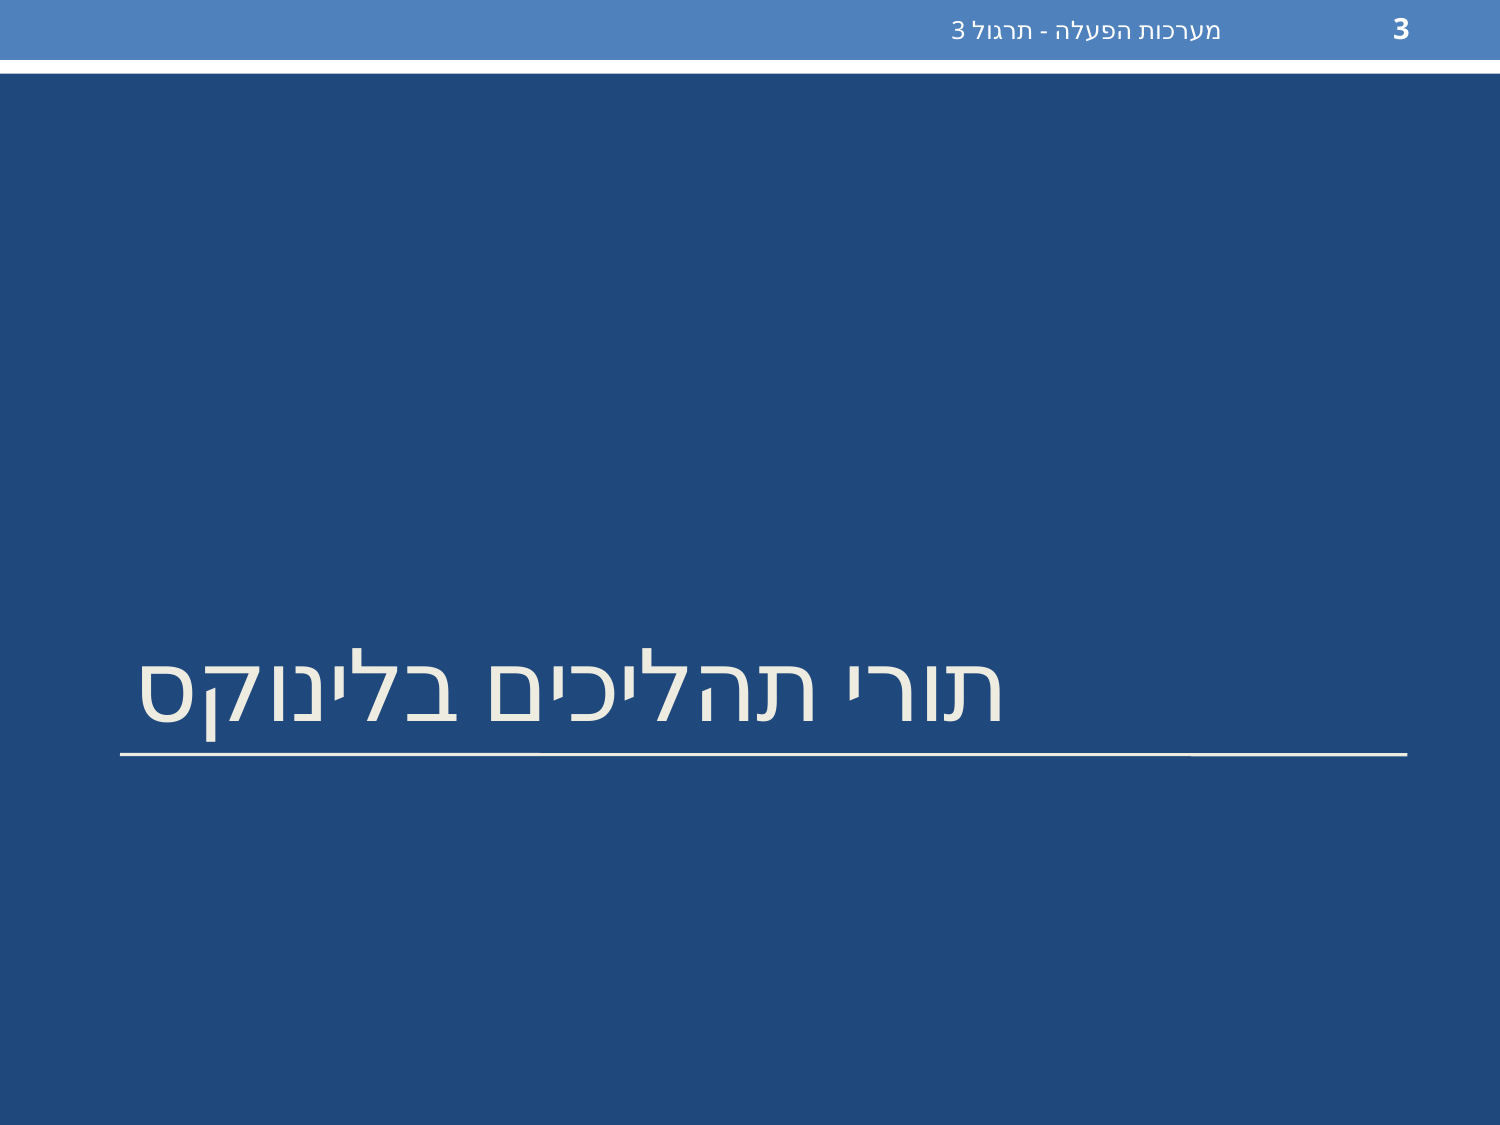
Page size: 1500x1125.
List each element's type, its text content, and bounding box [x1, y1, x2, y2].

title תורי תהליכים בלינוקס [118, 387, 1394, 749]
footer מערכות הפעלה - תרגול 3 [562, 3, 1238, 57]
slide_number 3 [1250, 3, 1425, 57]
